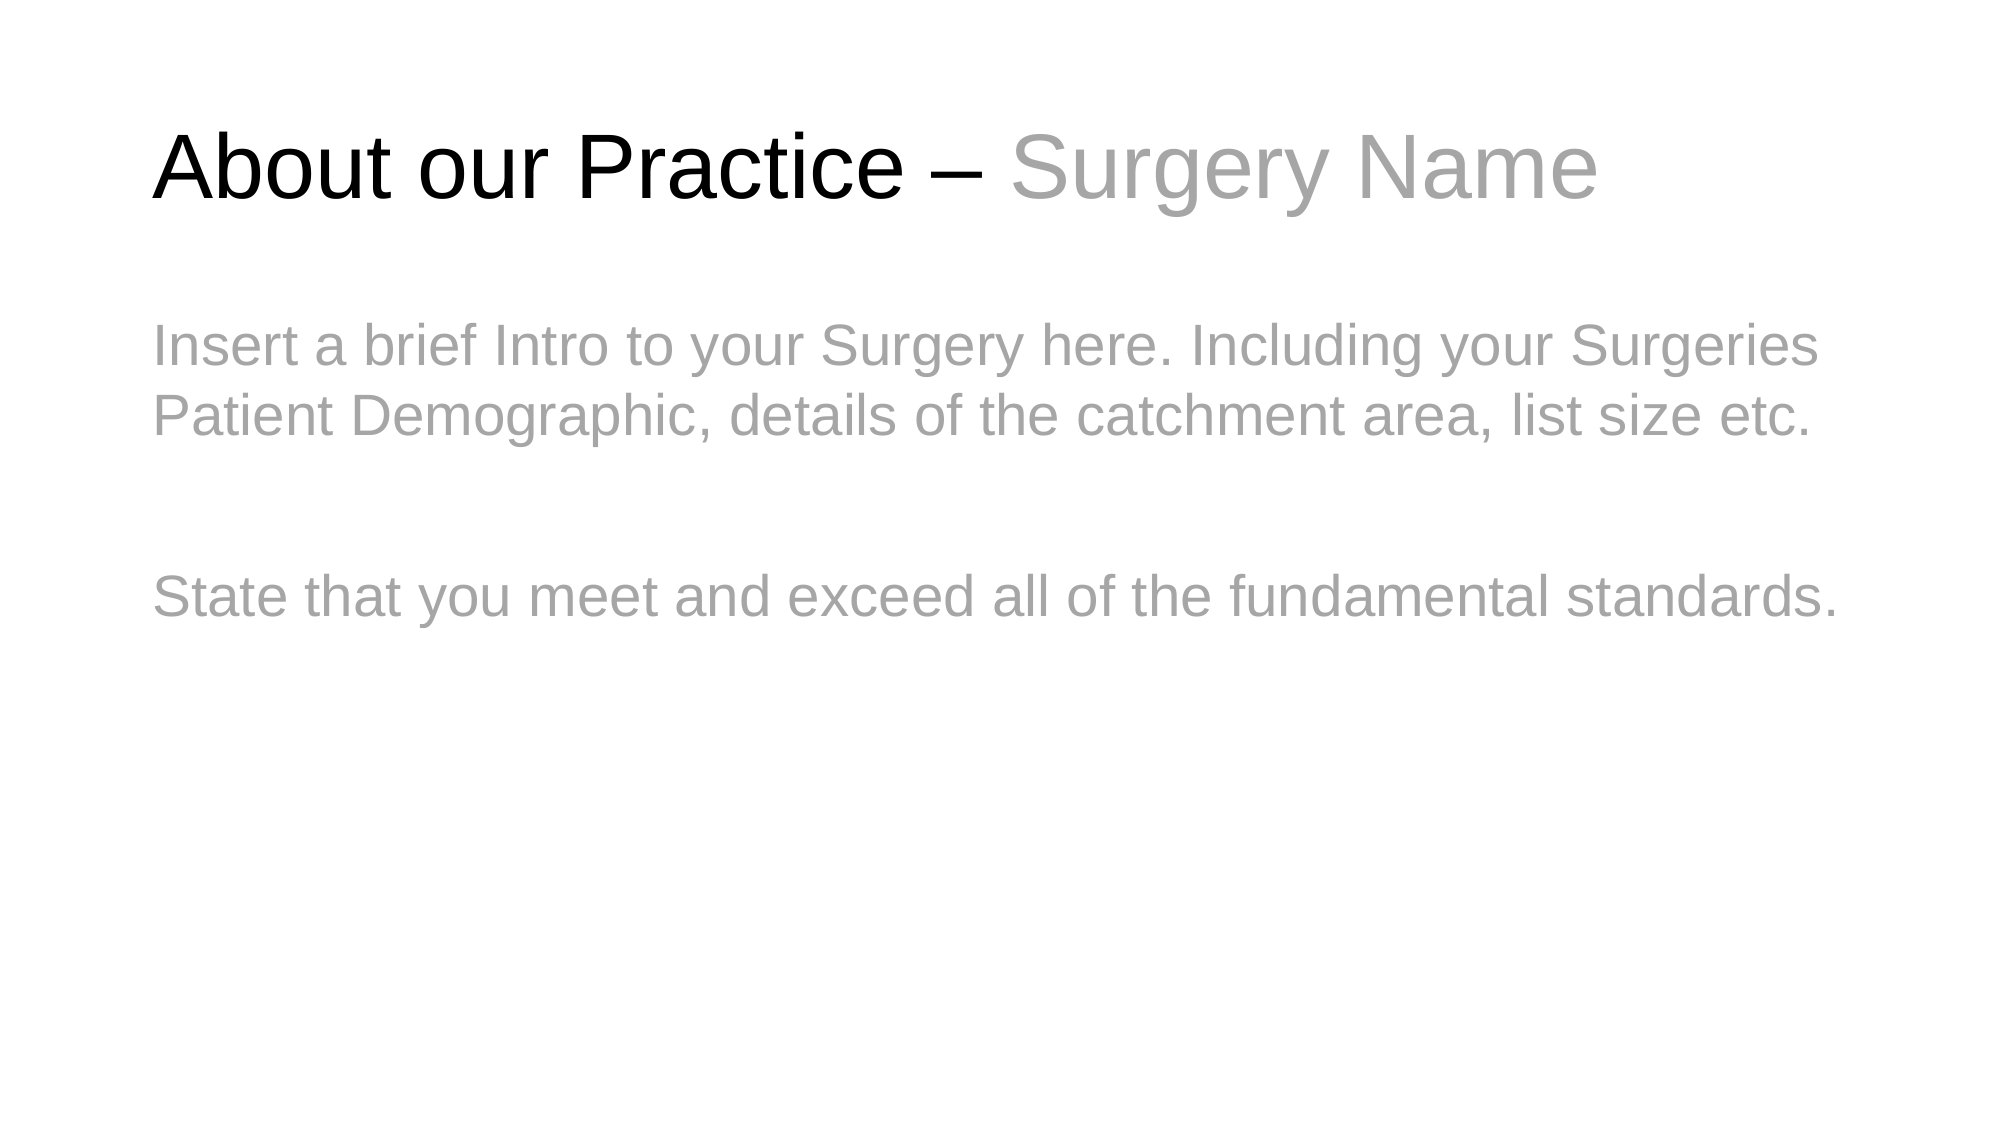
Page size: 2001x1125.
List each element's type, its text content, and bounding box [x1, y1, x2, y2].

list Insert a brief Intro to your Surgery here. Including your Surgeries Patient Demographic, details of the catchment area, list size etc. State that you meet and exceed all of the fundamental standards. [137, 299, 1863, 900]
title About our Practice – Surgery Name [137, 59, 1863, 278]
